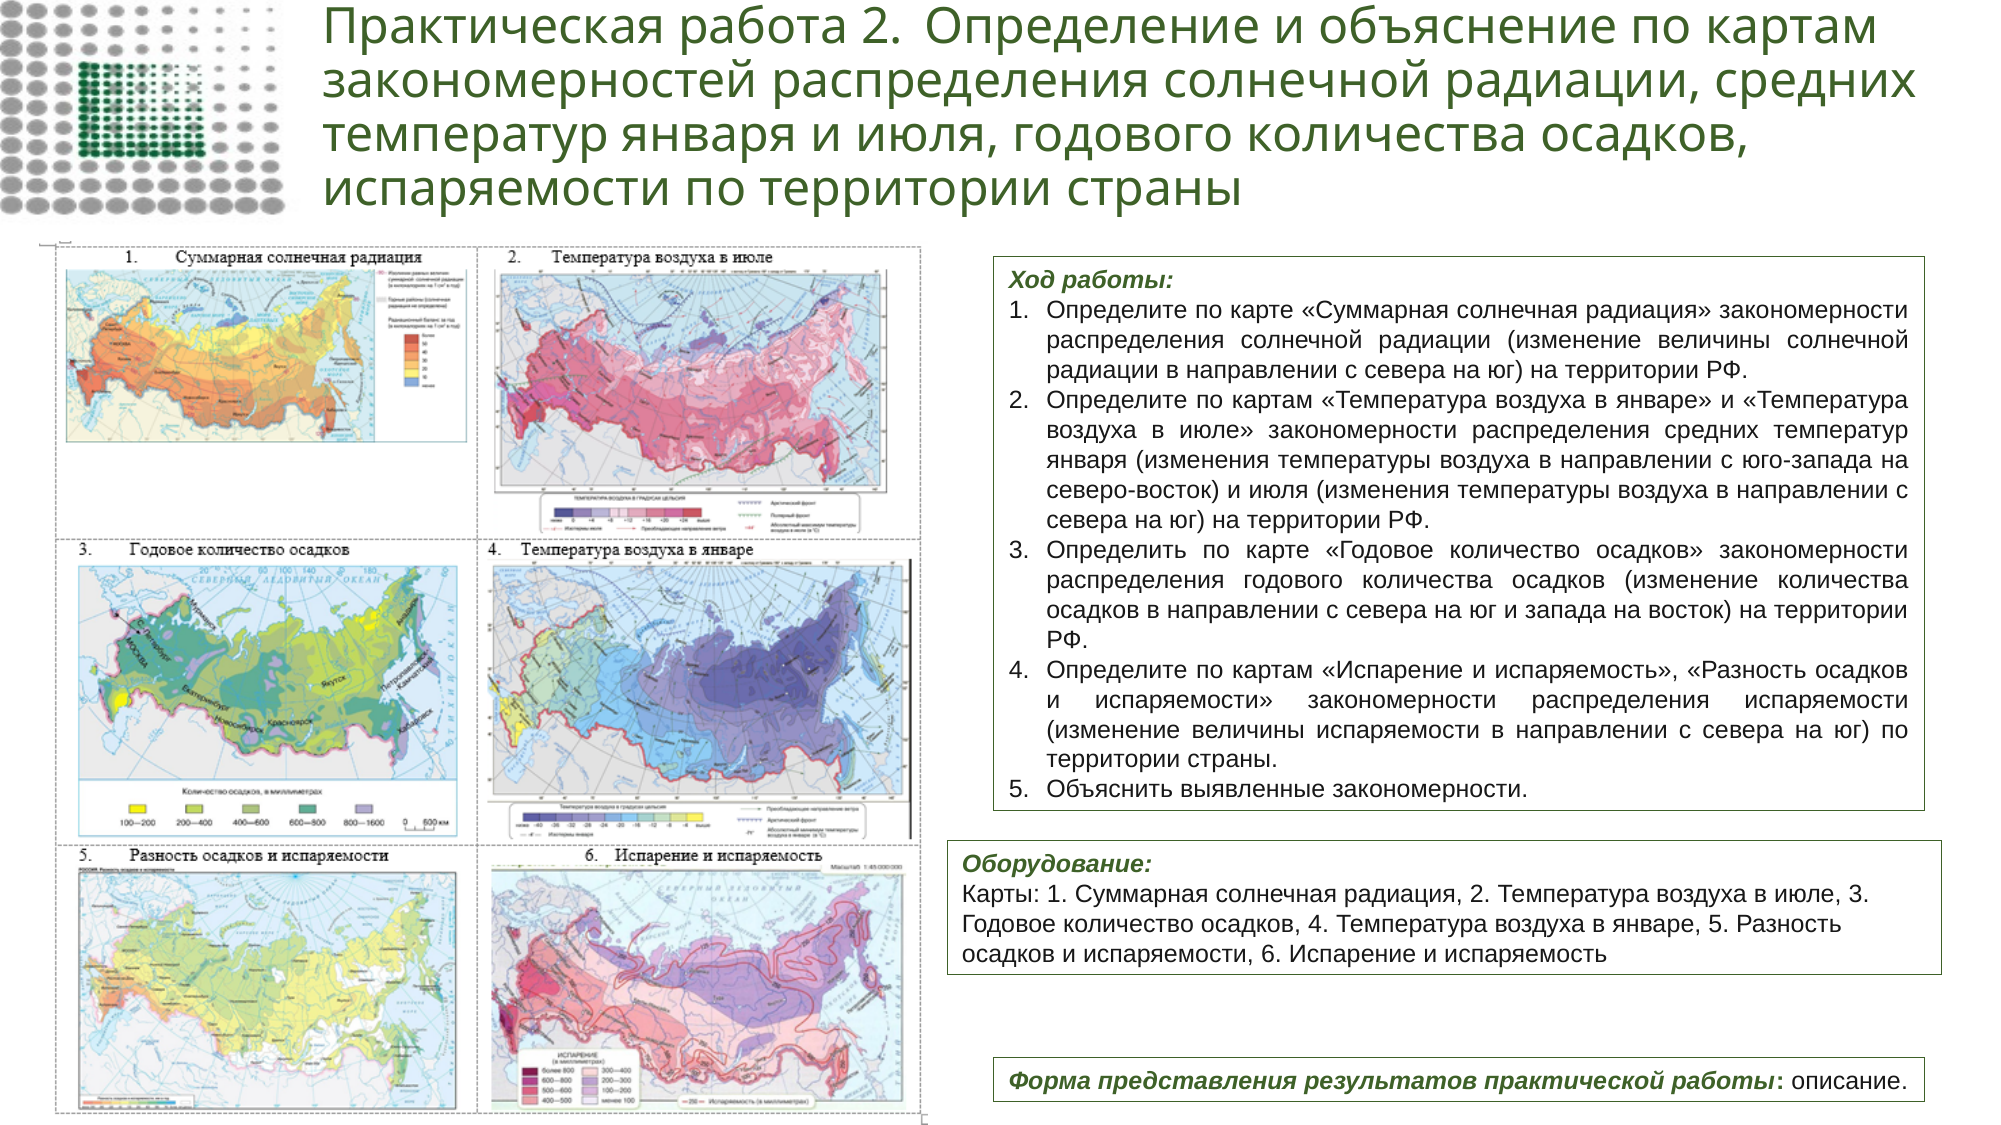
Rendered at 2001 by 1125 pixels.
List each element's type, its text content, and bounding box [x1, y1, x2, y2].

title Практическая работа 2. Определение и объяснение по картам закономерностей распределения солнечной радиации, средних температур января и июля, годового количества осадков, испаряемости по территории страны [307, 0, 1942, 218]
text_box Форма представления результатов практической работы: описание. [993, 1057, 1925, 1102]
text_box Ход работы: Определите по карте «Суммарная солнечная радиация» закономерности распределения солнечной радиации (изменение величины солнечной радиации в направлении с севера на юг) на территории РФ. Определите по картам «Температура воздуха в январе» и «Температура воздуха в июле» закономерности распределения средних температур января (изменения температуры воздуха в направлении с юго-запада на северо-восток) и июля (изменения температуры воздуха в направлении с севера на юг) на территории РФ. Определить по карте «Годовое количество осадков» закономерности распределения годового количества осадков (изменение количества осадков в направлении с севера на юг и запада на восток) на территории РФ. Определите по картам «Испарение и испаряемость», «Разность осадков и испаряемости» закономерности распределения испаряемости (изменение величины испаряемости в направлении с севера на юг) по территории страны. Объяснить выявленные закономерности. [993, 256, 1925, 811]
picture [0, 0, 2001, 1125]
text_box Оборудование: Карты: 1. Суммарная солнечная радиация, 2. Температура воздуха в июле, 3. Годовое количество осадков, 4. Температура воздуха в январе, 5. Разность осадков и испаряемости, 6. Испарение и испаряемость [947, 840, 1942, 975]
